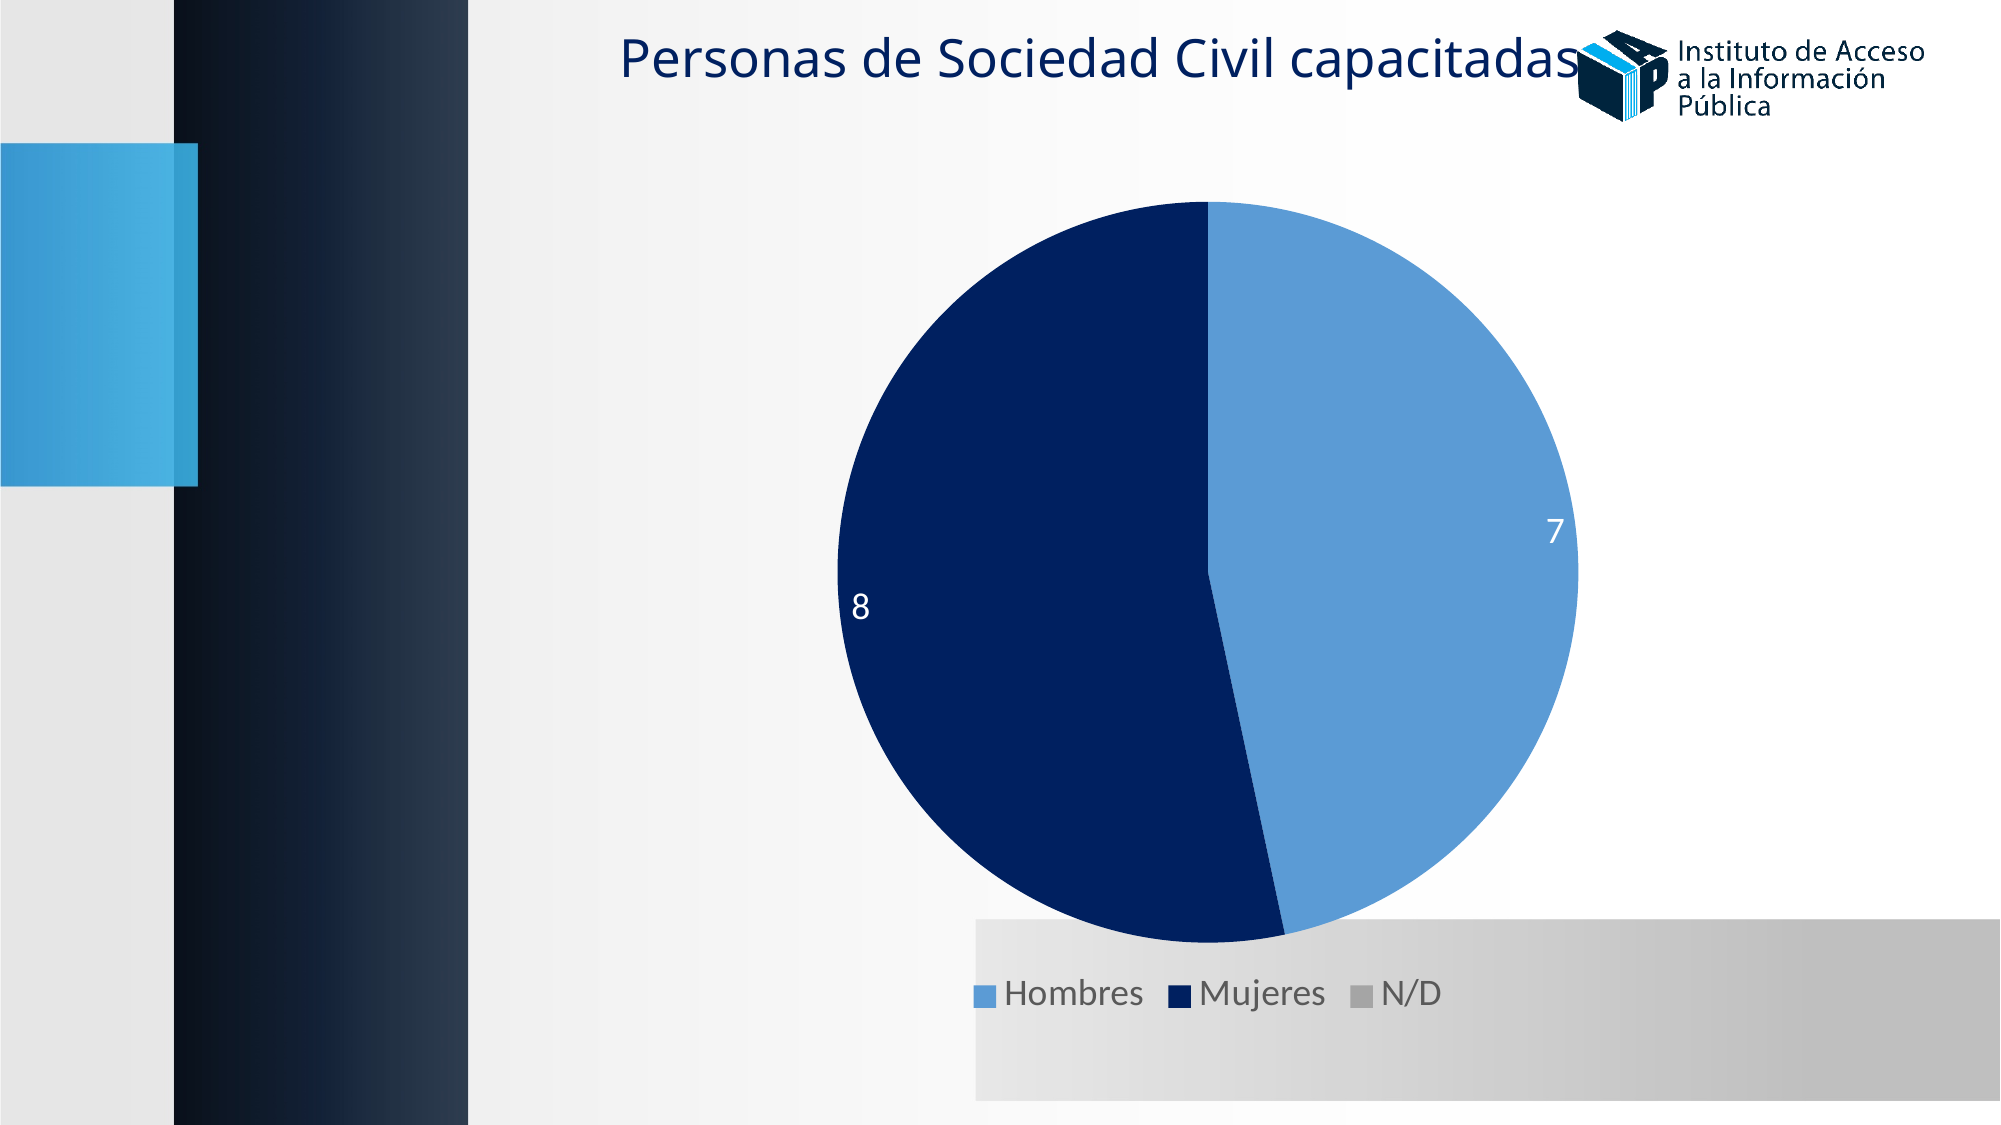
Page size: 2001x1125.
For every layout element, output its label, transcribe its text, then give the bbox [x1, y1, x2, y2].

picture [0, 0, 2000, 1125]
title Personas de Sociedad Civil capacitadas [594, 0, 1606, 184]
chart [457, 184, 1959, 1023]
